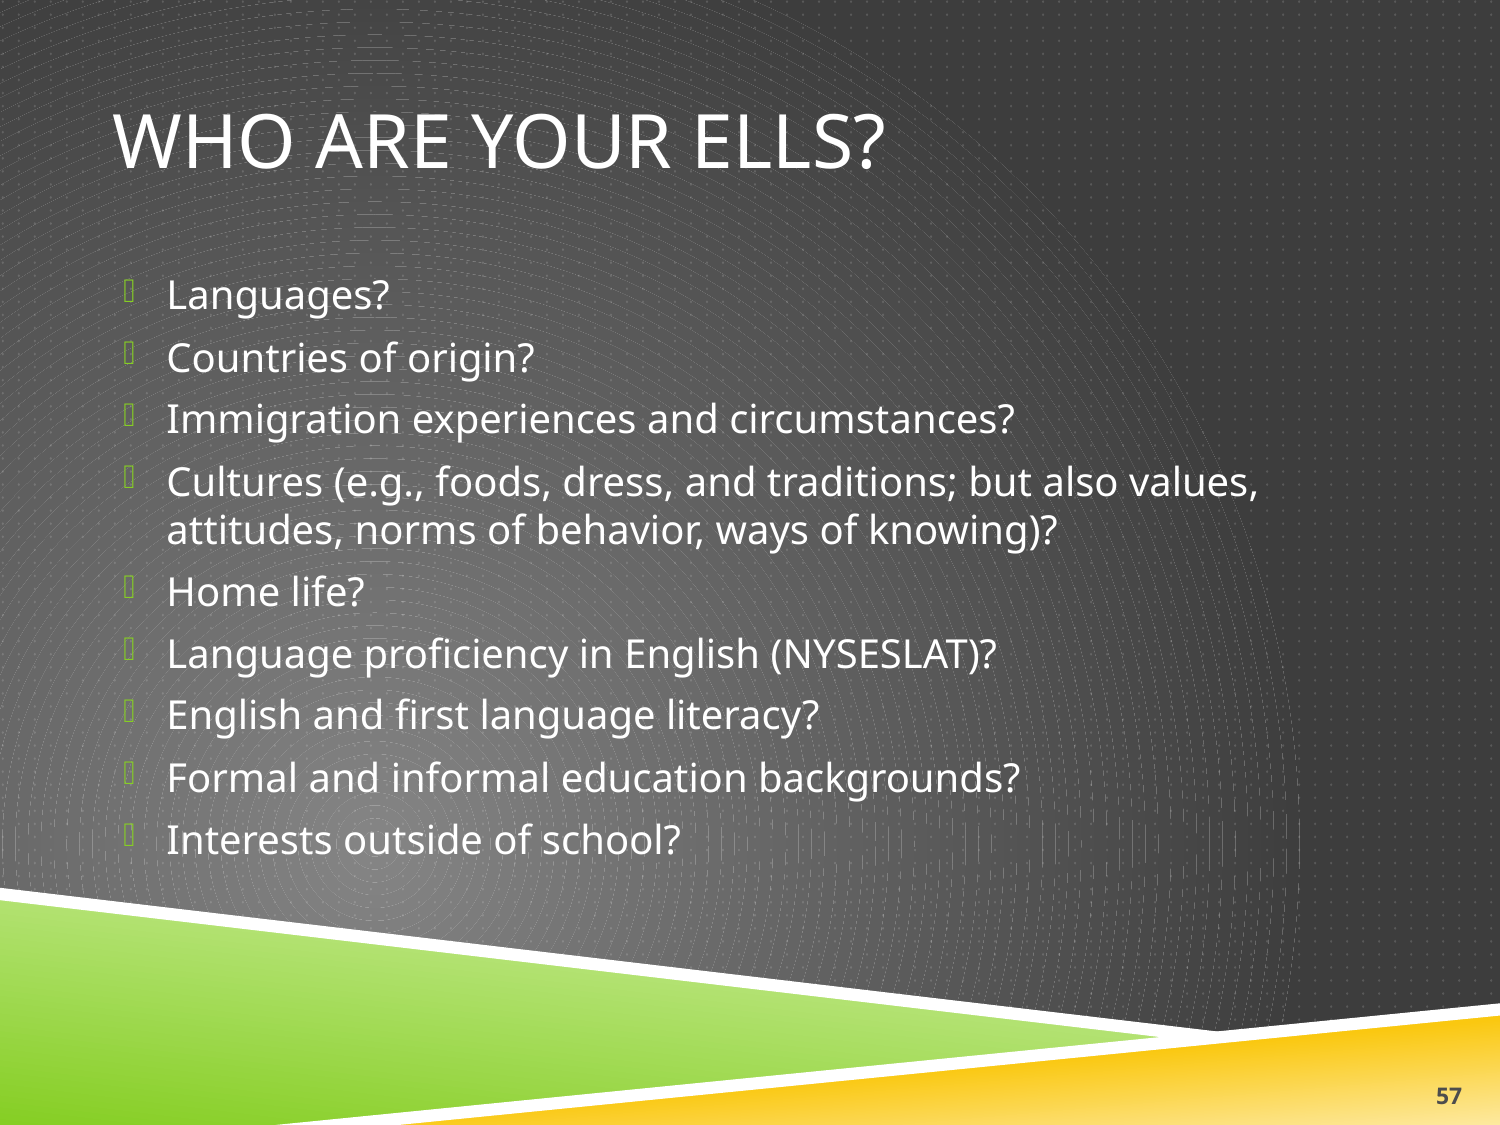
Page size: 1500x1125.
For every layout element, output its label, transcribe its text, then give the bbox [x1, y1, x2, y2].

title Who Are Your ELLs? [112, 45, 1388, 233]
slide_number 57 [1387, 1052, 1463, 1113]
list Languages? Countries of origin? Immigration experiences and circumstances? Cultures (e.g., foods, dress, and traditions; but also values, attitudes, norms of behavior, ways of knowing)? Home life? Language proficiency in English (NYSESLAT)? English and first language literacy? Formal and informal education backgrounds? Interests outside of school? [112, 262, 1388, 875]
